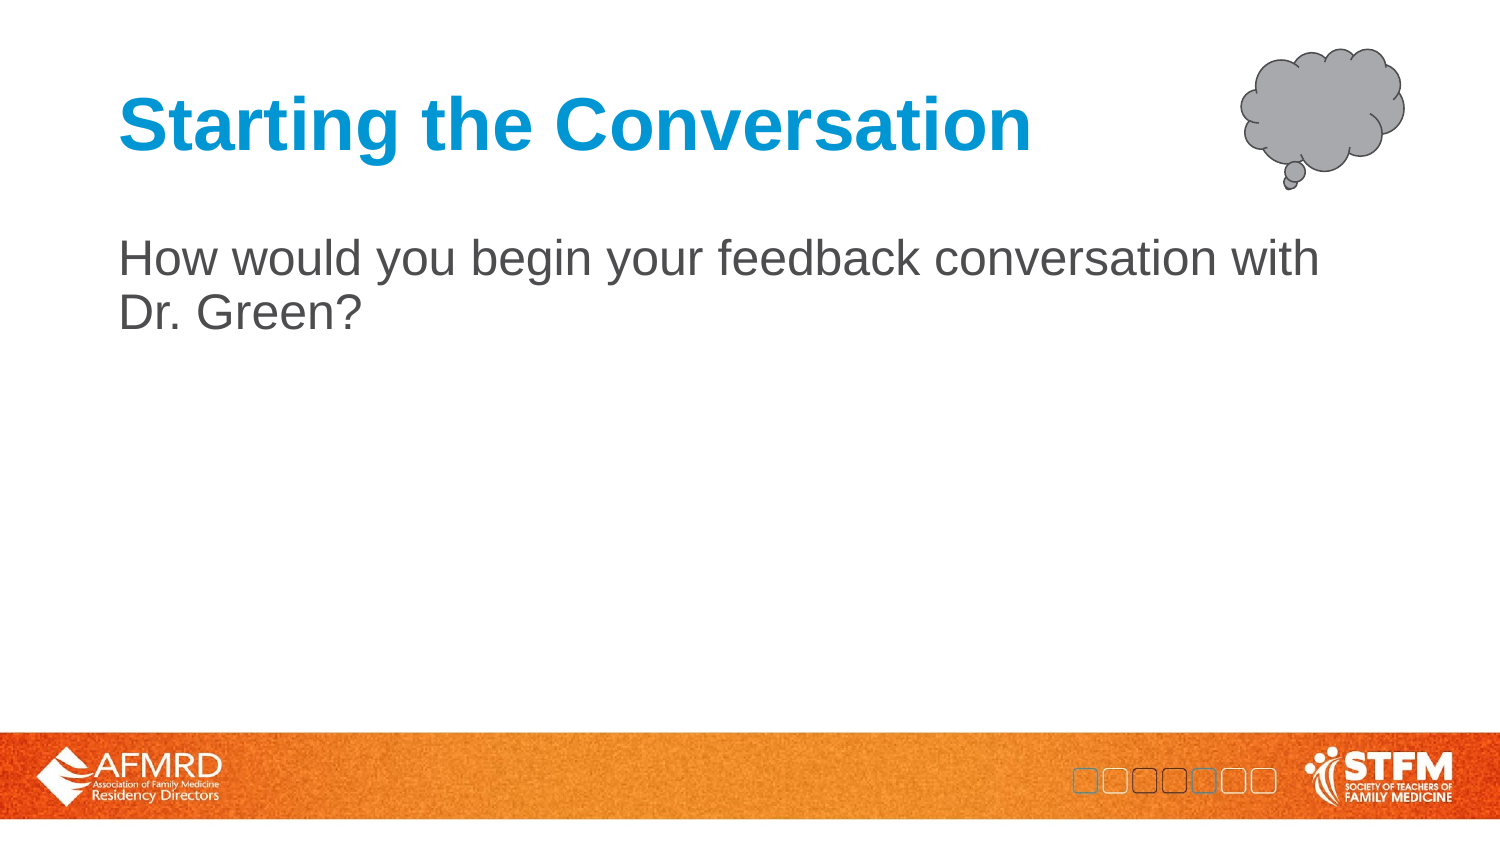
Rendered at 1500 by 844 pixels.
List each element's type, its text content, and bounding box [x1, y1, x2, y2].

list How would you begin your feedback conversation with Dr. Green? [103, 224, 1397, 760]
title Starting the Conversation [103, 45, 1397, 209]
text_box [1241, 49, 1405, 190]
picture [0, 0, 1500, 844]
